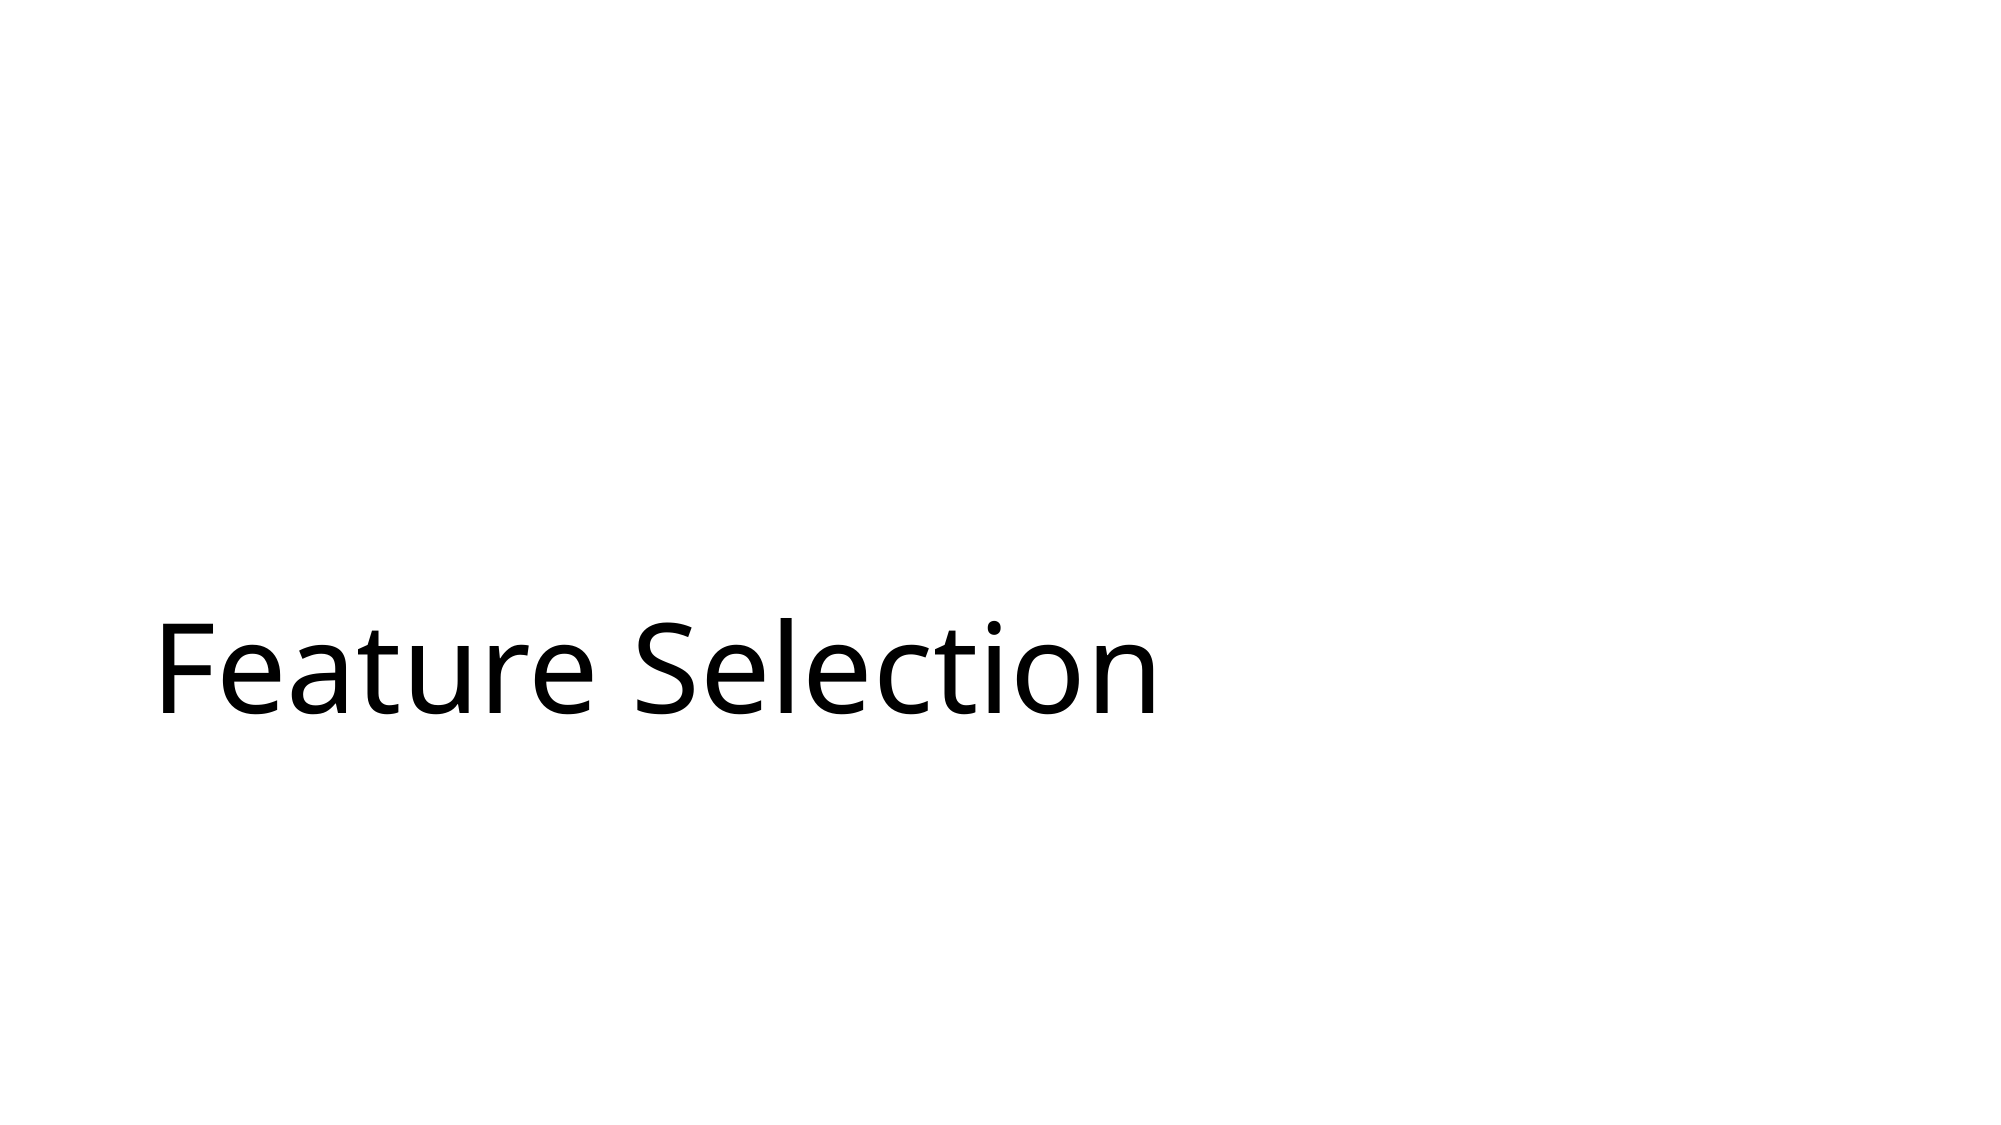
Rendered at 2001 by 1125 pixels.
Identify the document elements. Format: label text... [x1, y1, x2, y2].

title Feature Selection [136, 280, 1862, 749]
